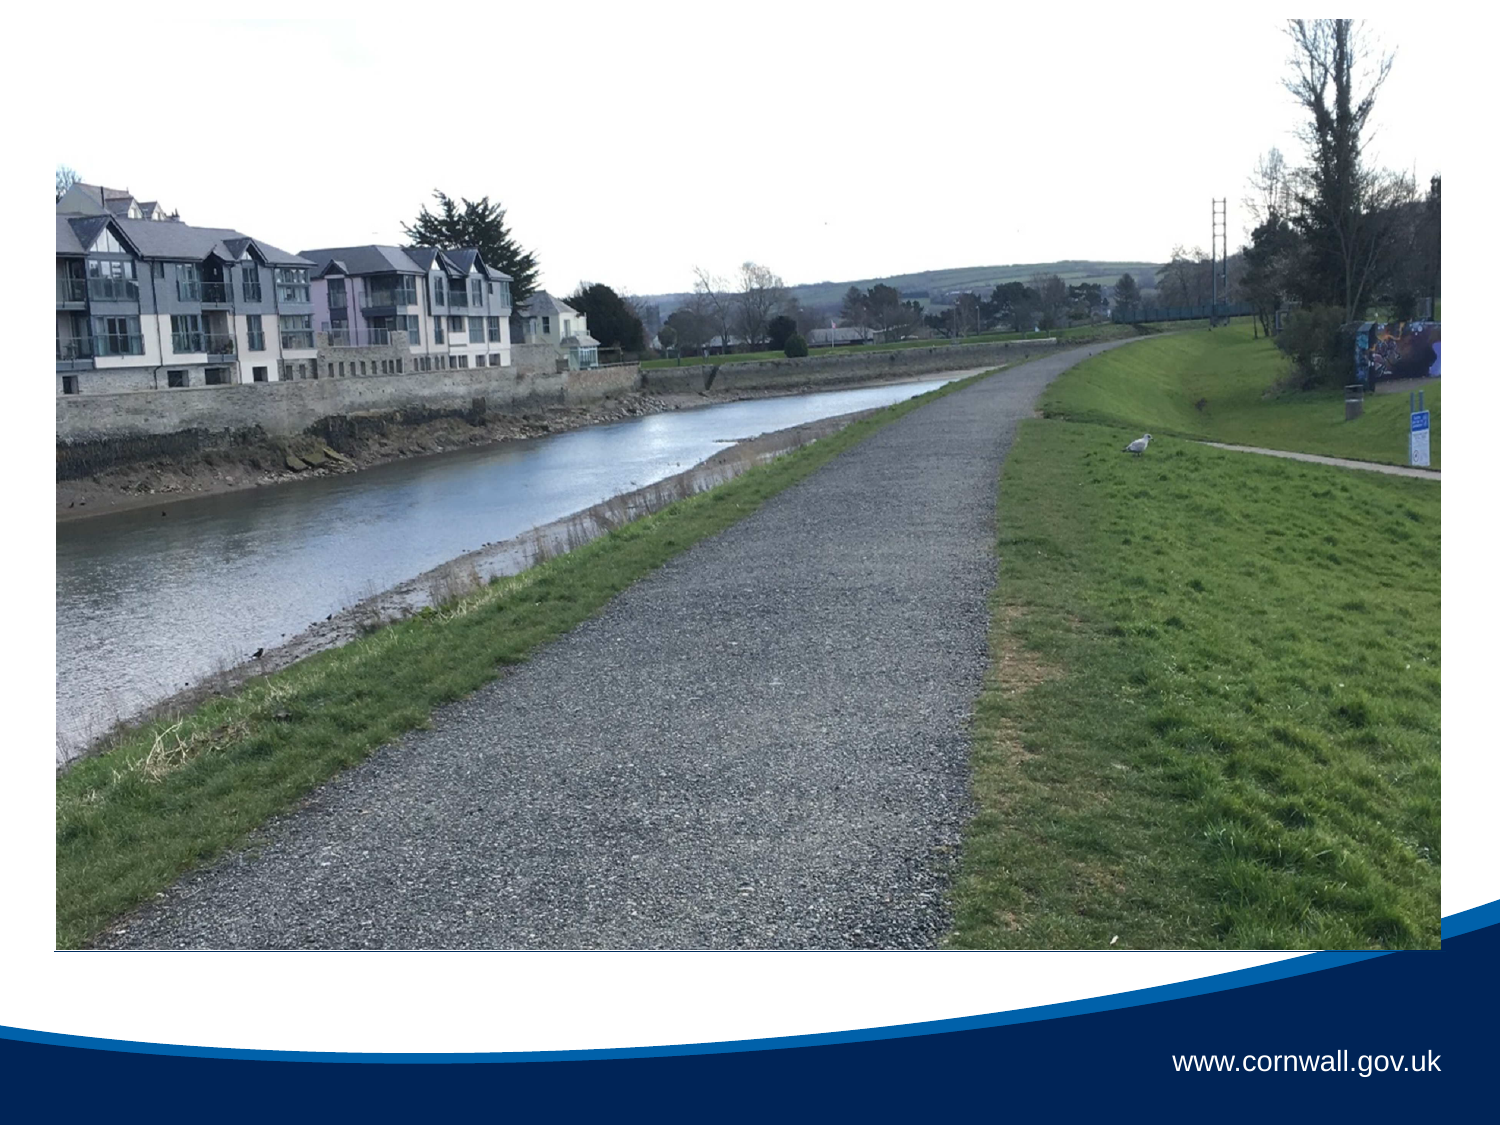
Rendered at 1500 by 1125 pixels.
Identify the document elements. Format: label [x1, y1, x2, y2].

text_box [52, 18, 1448, 953]
